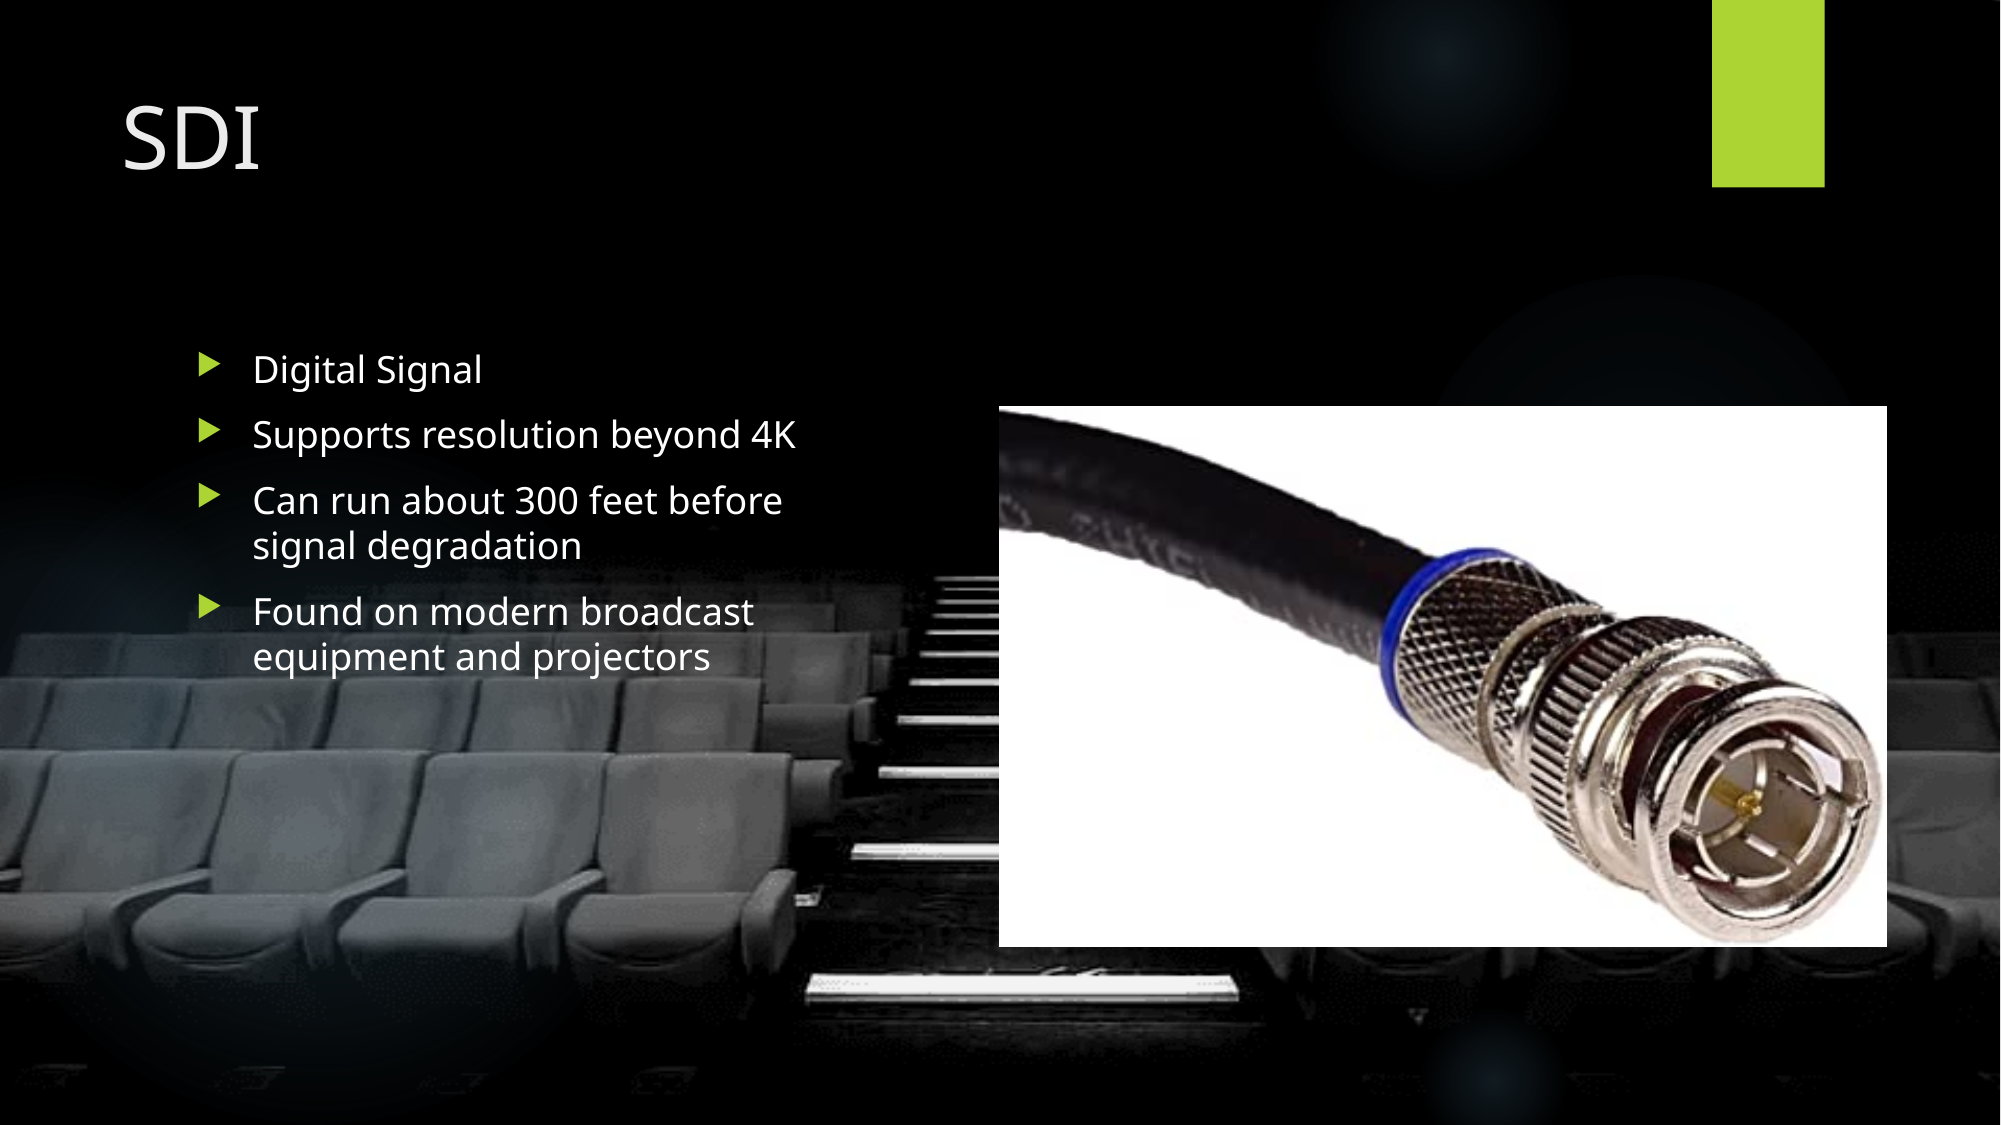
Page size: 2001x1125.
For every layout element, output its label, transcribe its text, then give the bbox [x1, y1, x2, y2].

picture [0, 0, 2001, 1125]
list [999, 406, 1887, 947]
list Digital Signal Supports resolution beyond 4K Can run about 300 feet before signal degradation Found on modern broadcast equipment and projectors [181, 338, 903, 1027]
title SDI [106, 74, 1649, 304]
